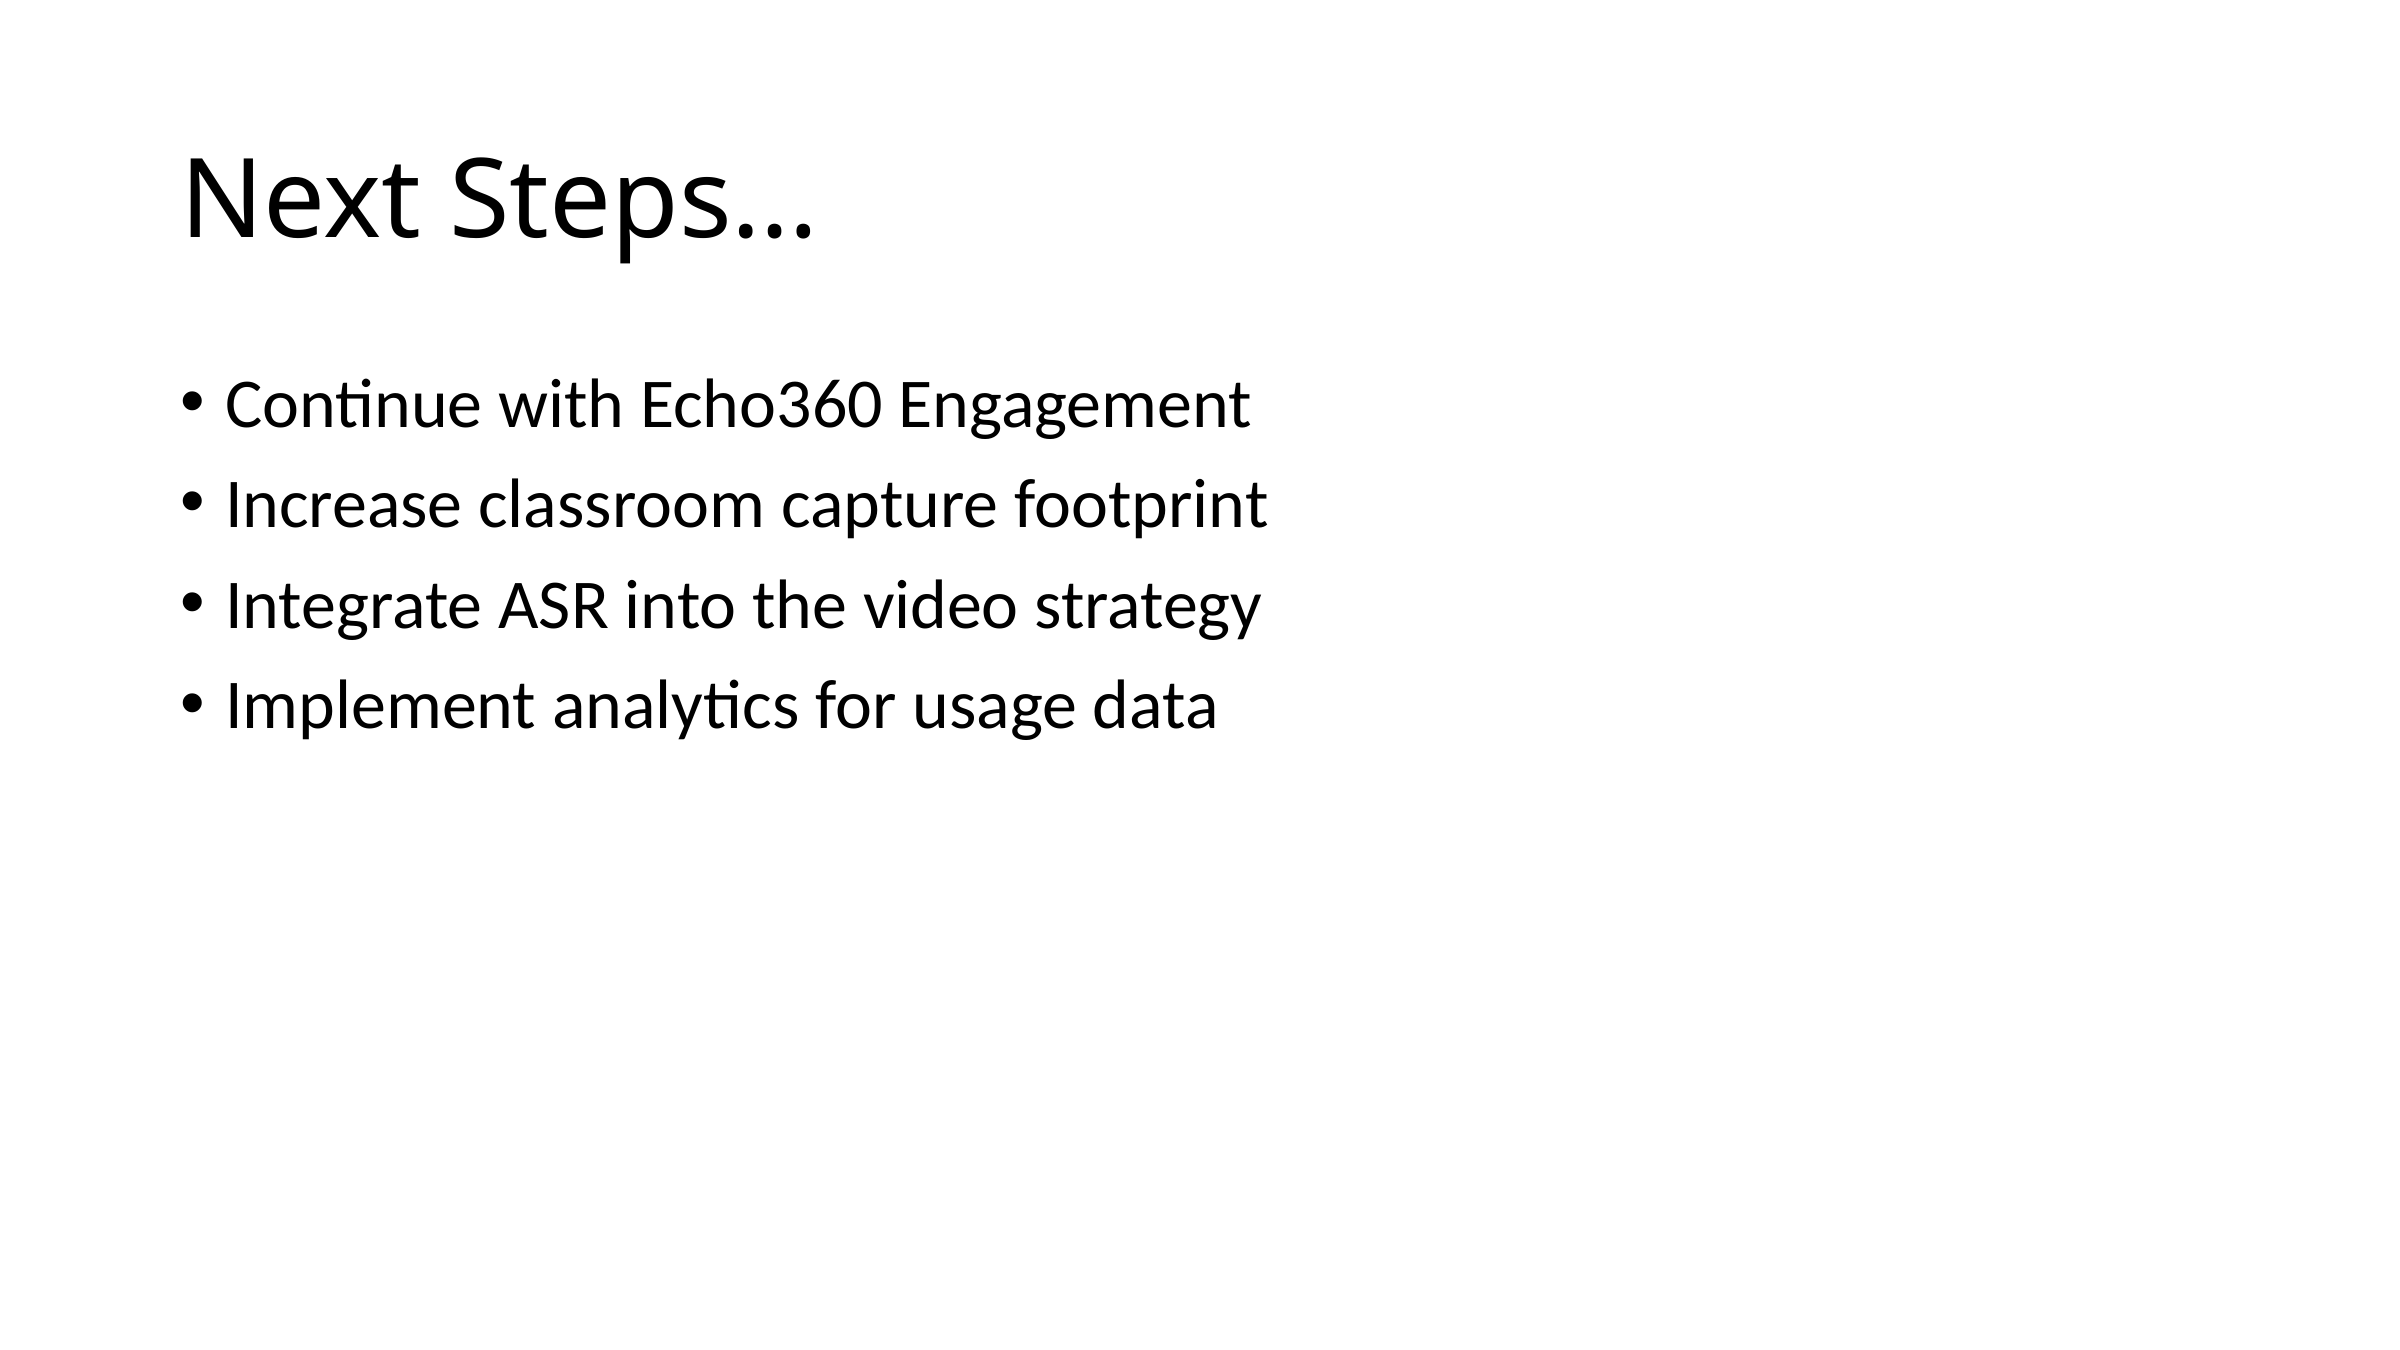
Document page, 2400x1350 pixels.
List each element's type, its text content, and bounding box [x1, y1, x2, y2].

title Next Steps… [165, 71, 2235, 333]
list Continue with Echo360 Engagement Increase classroom capture footprint Integrate ASR into the video strategy Implement analytics for usage data [165, 359, 2235, 1216]
